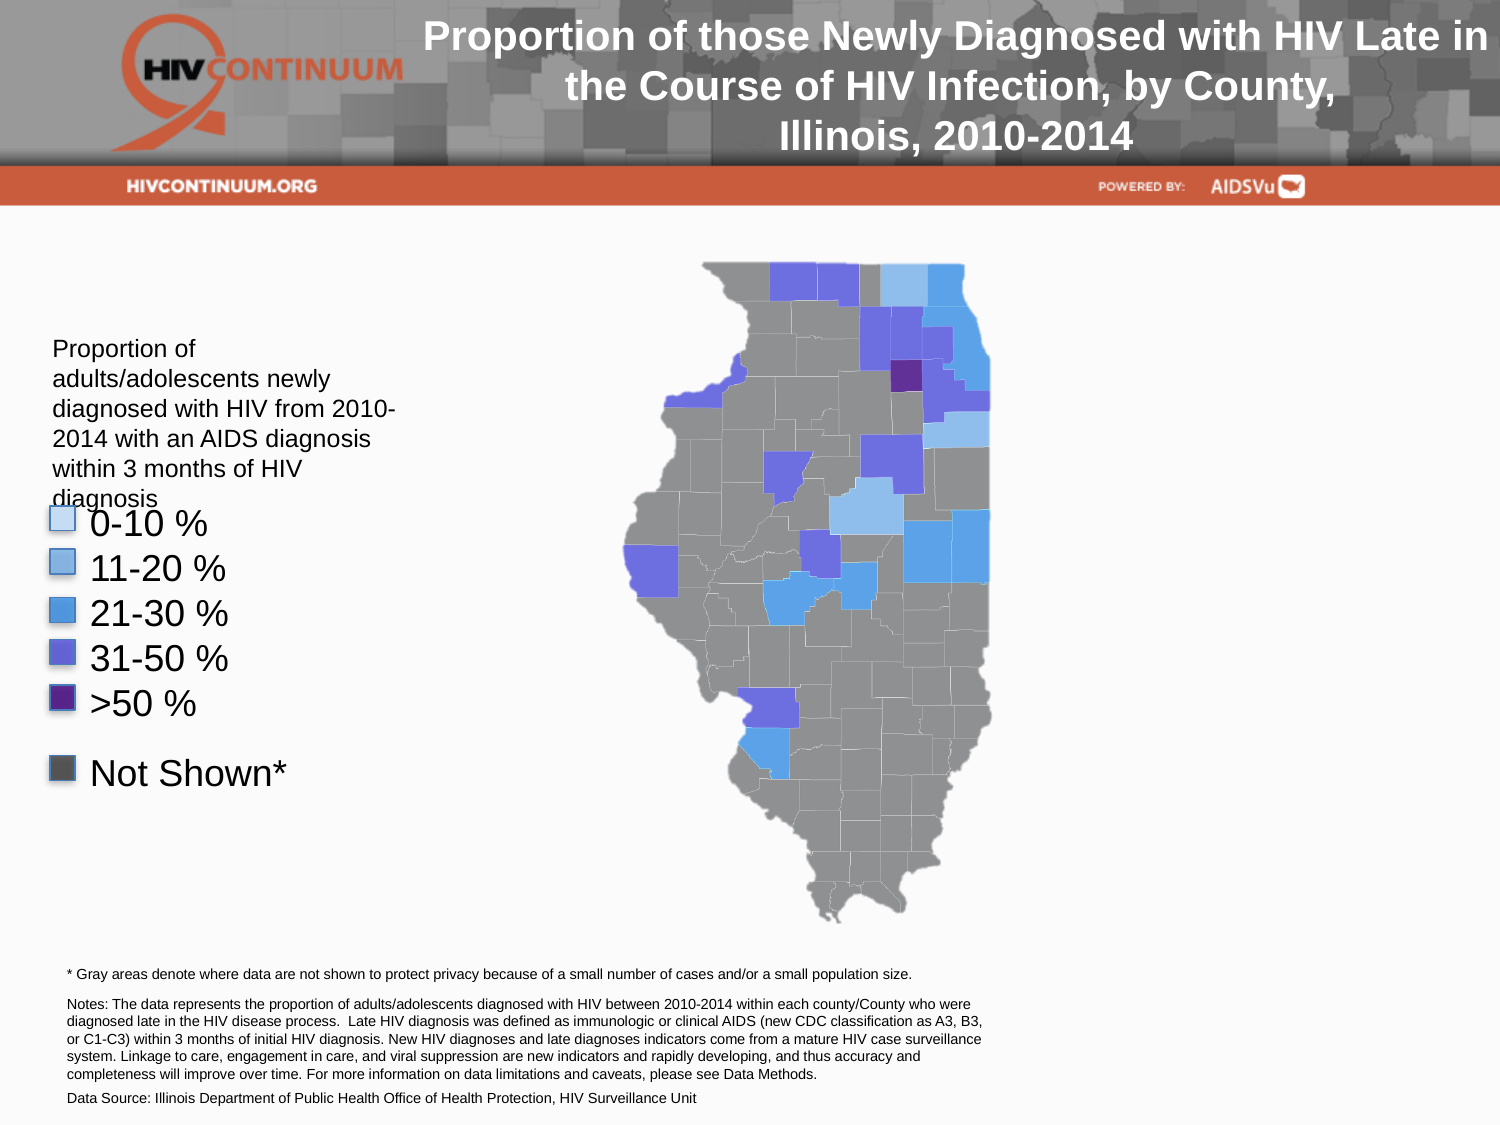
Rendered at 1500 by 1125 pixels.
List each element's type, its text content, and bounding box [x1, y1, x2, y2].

text_box Proportion of those Newly Diagnosed with HIV Late in the Course of HIV Infection, by County, Illinois, 2010-2014 [399, 0, 1500, 168]
picture [0, 0, 1500, 1125]
text_box 0-10 % 11-20 % 21-30 % 31-50 % >50 % Not Shown* [75, 491, 325, 802]
text_box Proportion of adults/adolescents newly diagnosed with HIV from 2010-2014 with an AIDS diagnosis within 3 months of HIV diagnosis [37, 324, 425, 520]
text_box Notes: The data represents the proportion of adults/adolescents diagnosed with HIV between 2010-2014 within each county/County who were diagnosed late in the HIV disease process. Late HIV diagnosis was defined as immunologic or clinical AIDS (new CDC classification as A3, B3, or C1-C3) within 3 months of initial HIV diagnosis. New HIV diagnoses and late diagnoses indicators come from a mature HIV case surveillance system. Linkage to care, engagement in care, and viral suppression are new indicators and rapidly developing, and thus accuracy and completeness will improve over time. For more information on data limitations and caveats, please see Data Methods. Data Source: Illinois Department of Public Health Office of Health Protection, HIV Surveillance Unit [59, 990, 1000, 1114]
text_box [49, 505, 76, 781]
text_box * Gray areas denote where data are not shown to protect privacy because of a small number of cases and/or a small population size. [59, 957, 1052, 990]
